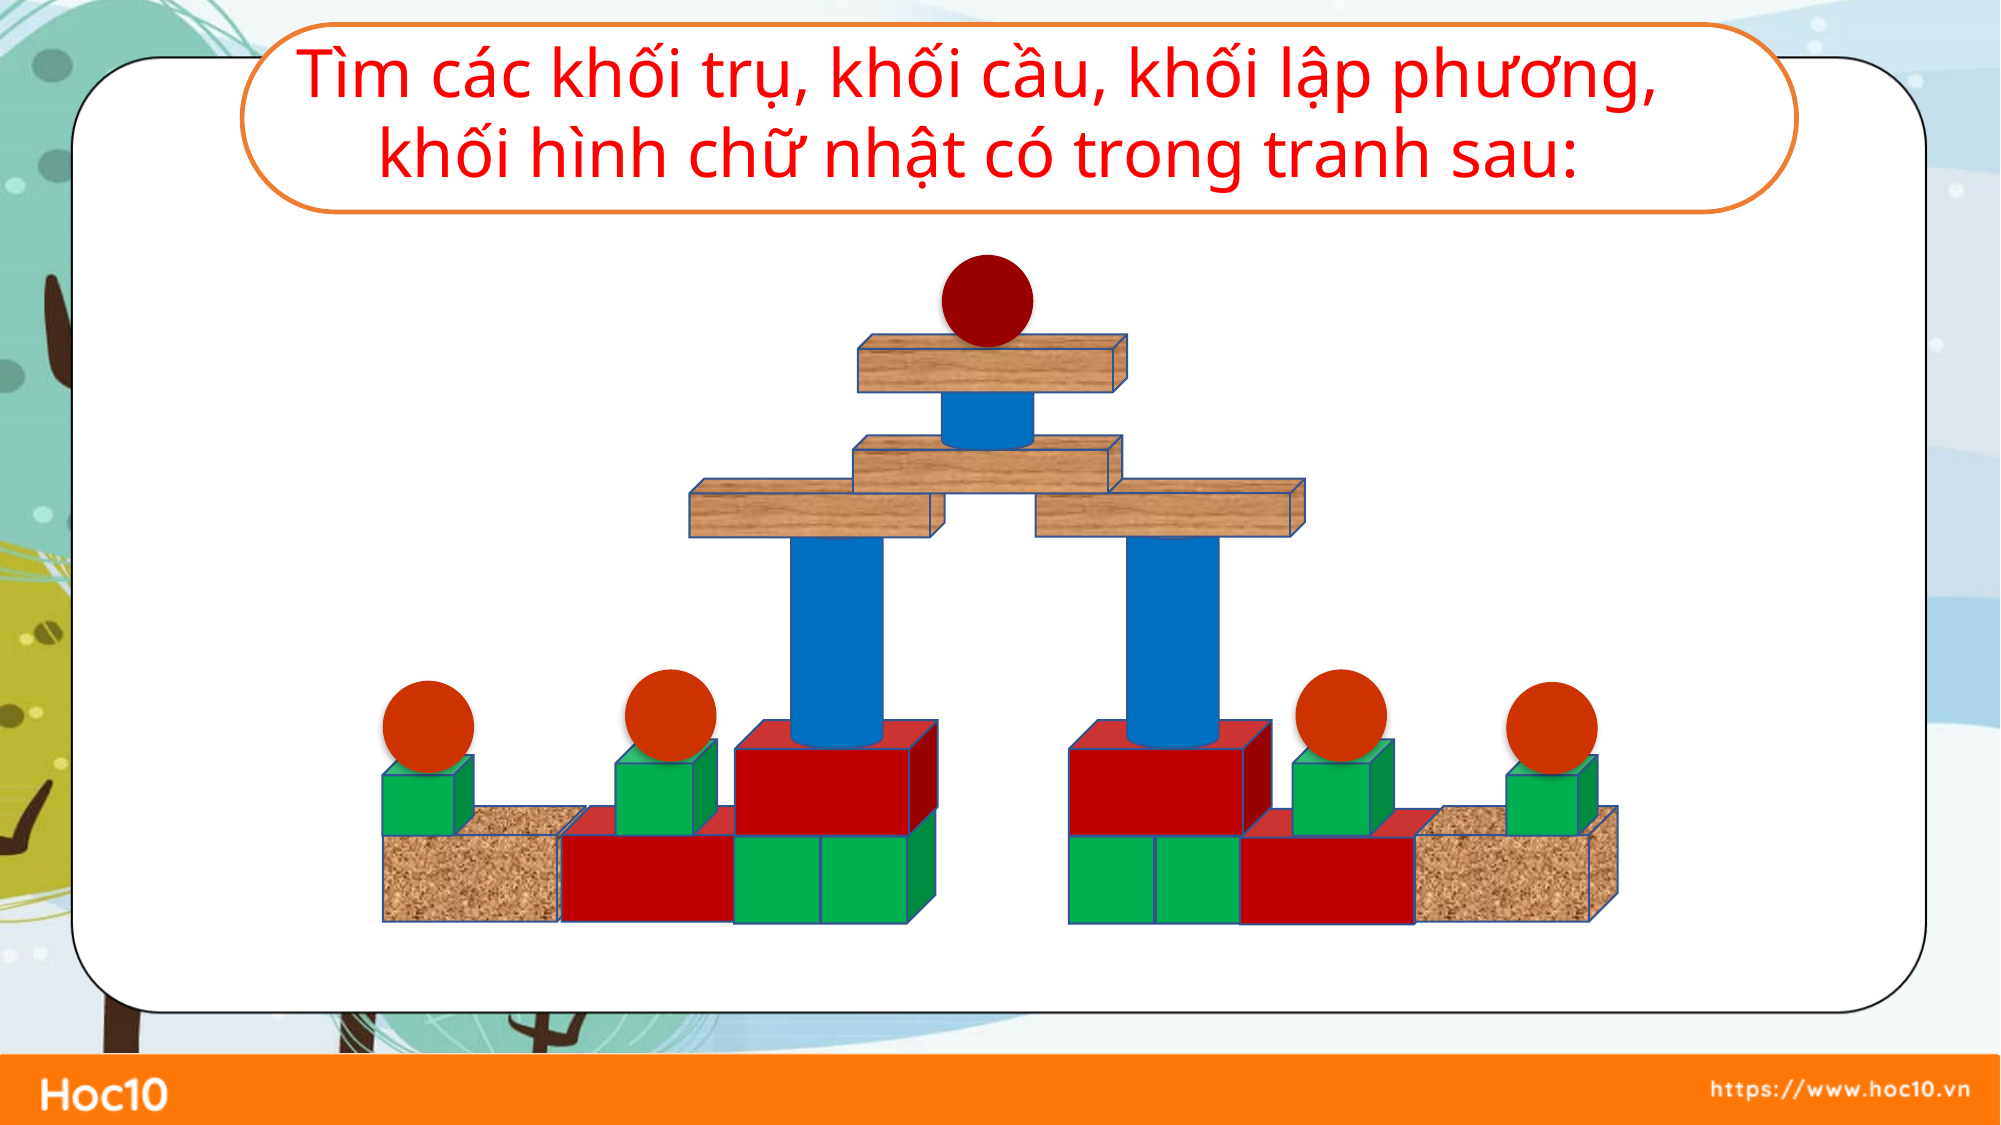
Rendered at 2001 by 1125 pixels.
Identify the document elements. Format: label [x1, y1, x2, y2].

text_box [382, 254, 1618, 925]
text_box [242, 22, 1797, 212]
picture [0, 0, 2001, 1125]
